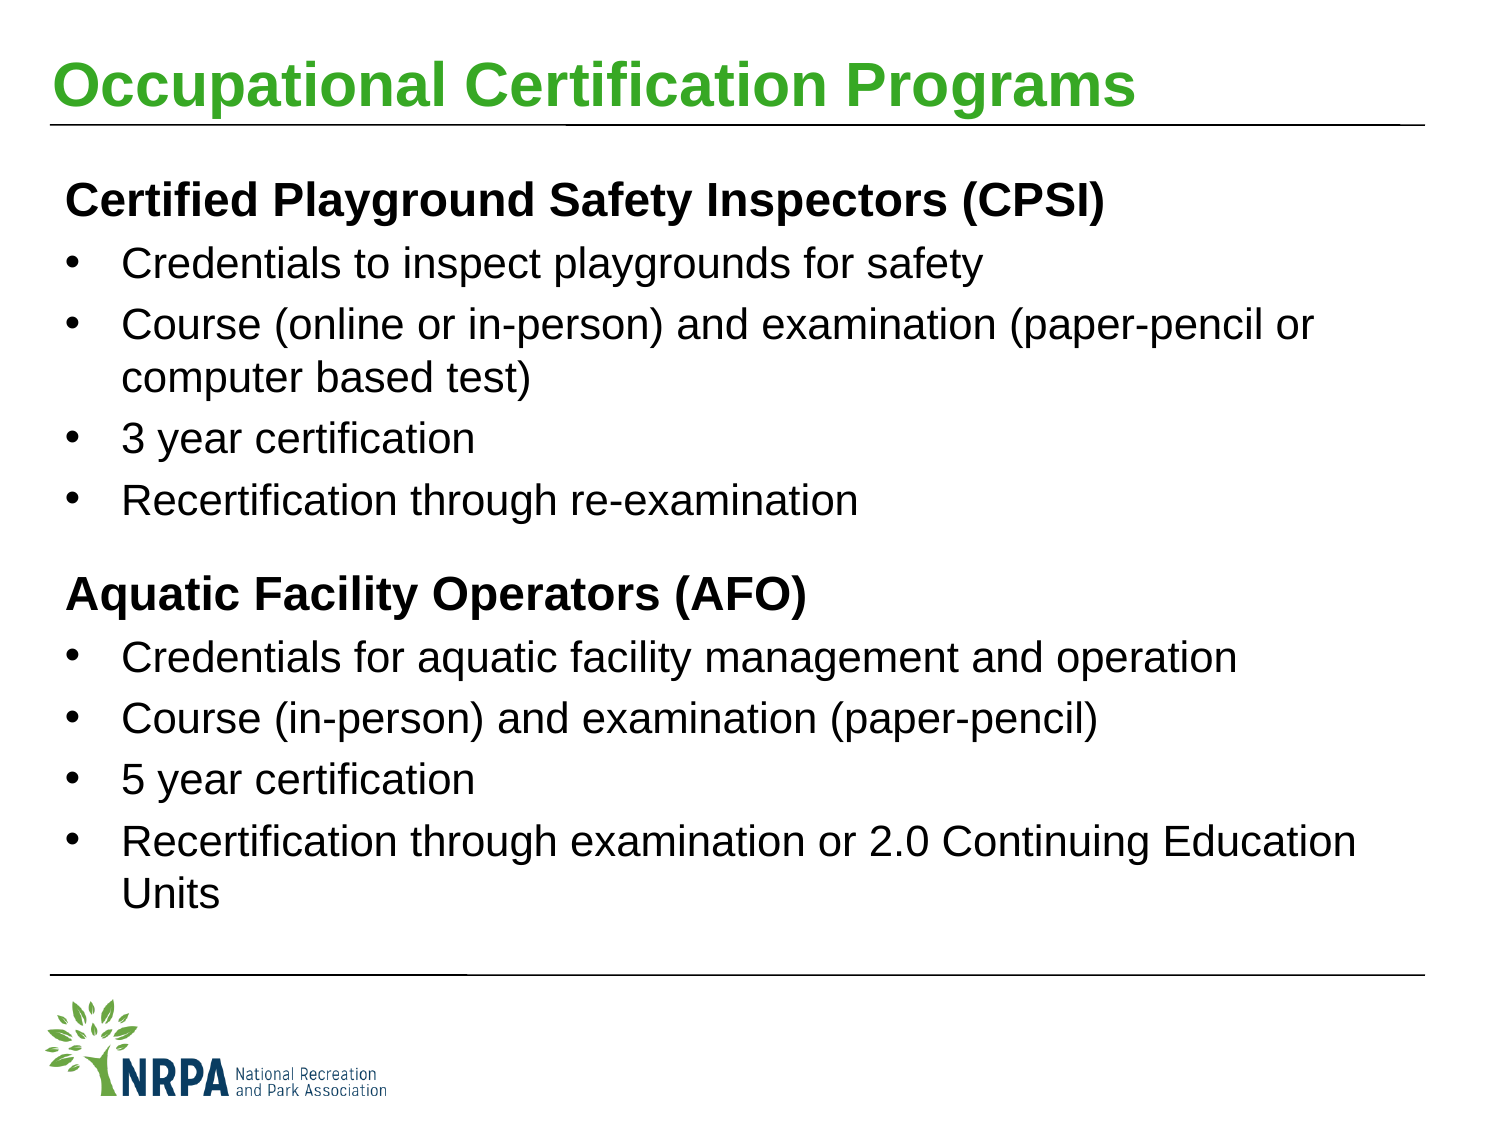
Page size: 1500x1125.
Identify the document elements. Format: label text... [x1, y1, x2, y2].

picture [45, 999, 386, 1096]
title Occupational Certification Programs [37, 0, 1388, 176]
text_box Certified Playground Safety Inspectors (CPSI) Credentials to inspect playgrounds for safety Course (online or in-person) and examination (paper-pencil or computer based test) 3 year certification Recertification through re-examination Aquatic Facility Operators (AFO) Credentials for aquatic facility management and operation Course (in-person) and examination (paper-pencil) 5 year certification Recertification through examination or 2.0 Continuing Education Units [49, 161, 1463, 913]
